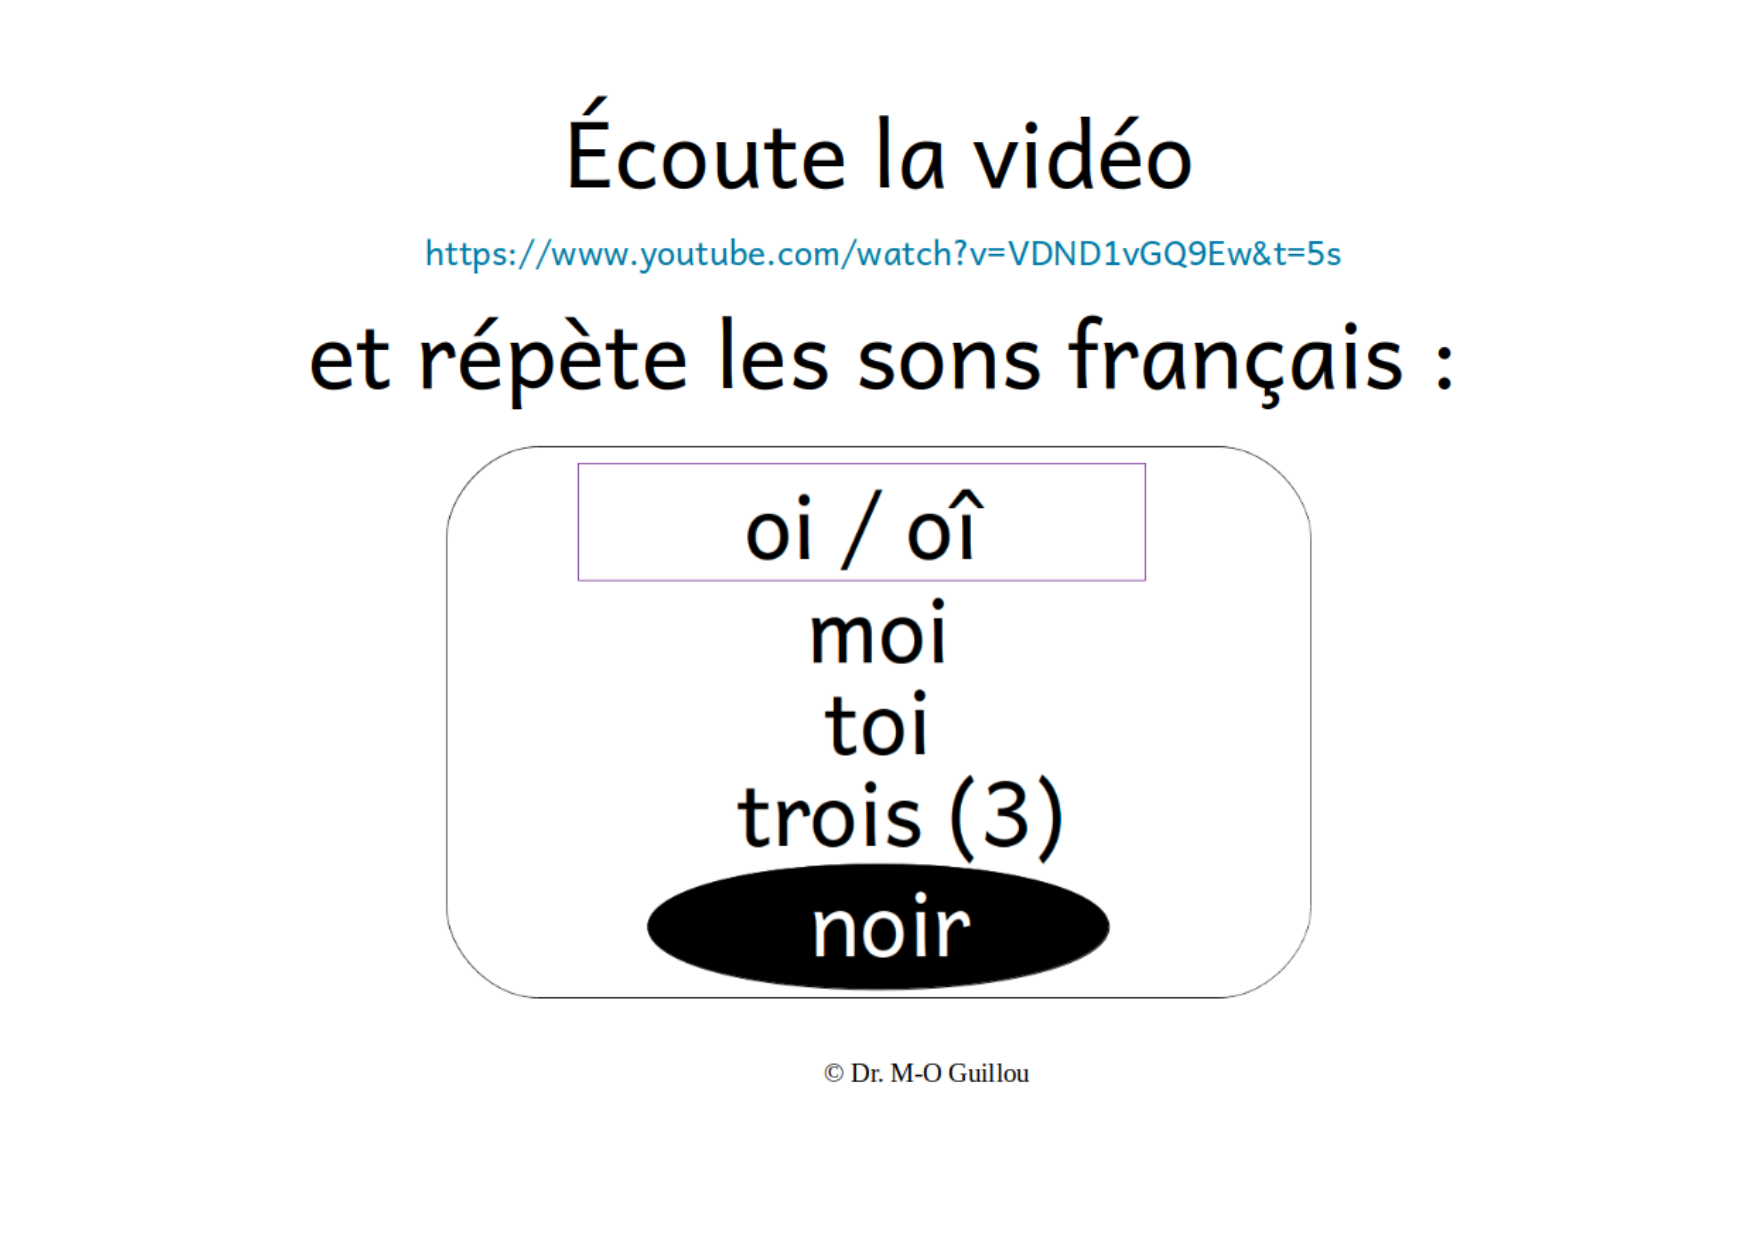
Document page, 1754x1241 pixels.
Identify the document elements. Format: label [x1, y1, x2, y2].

picture [90, 58, 1678, 1182]
